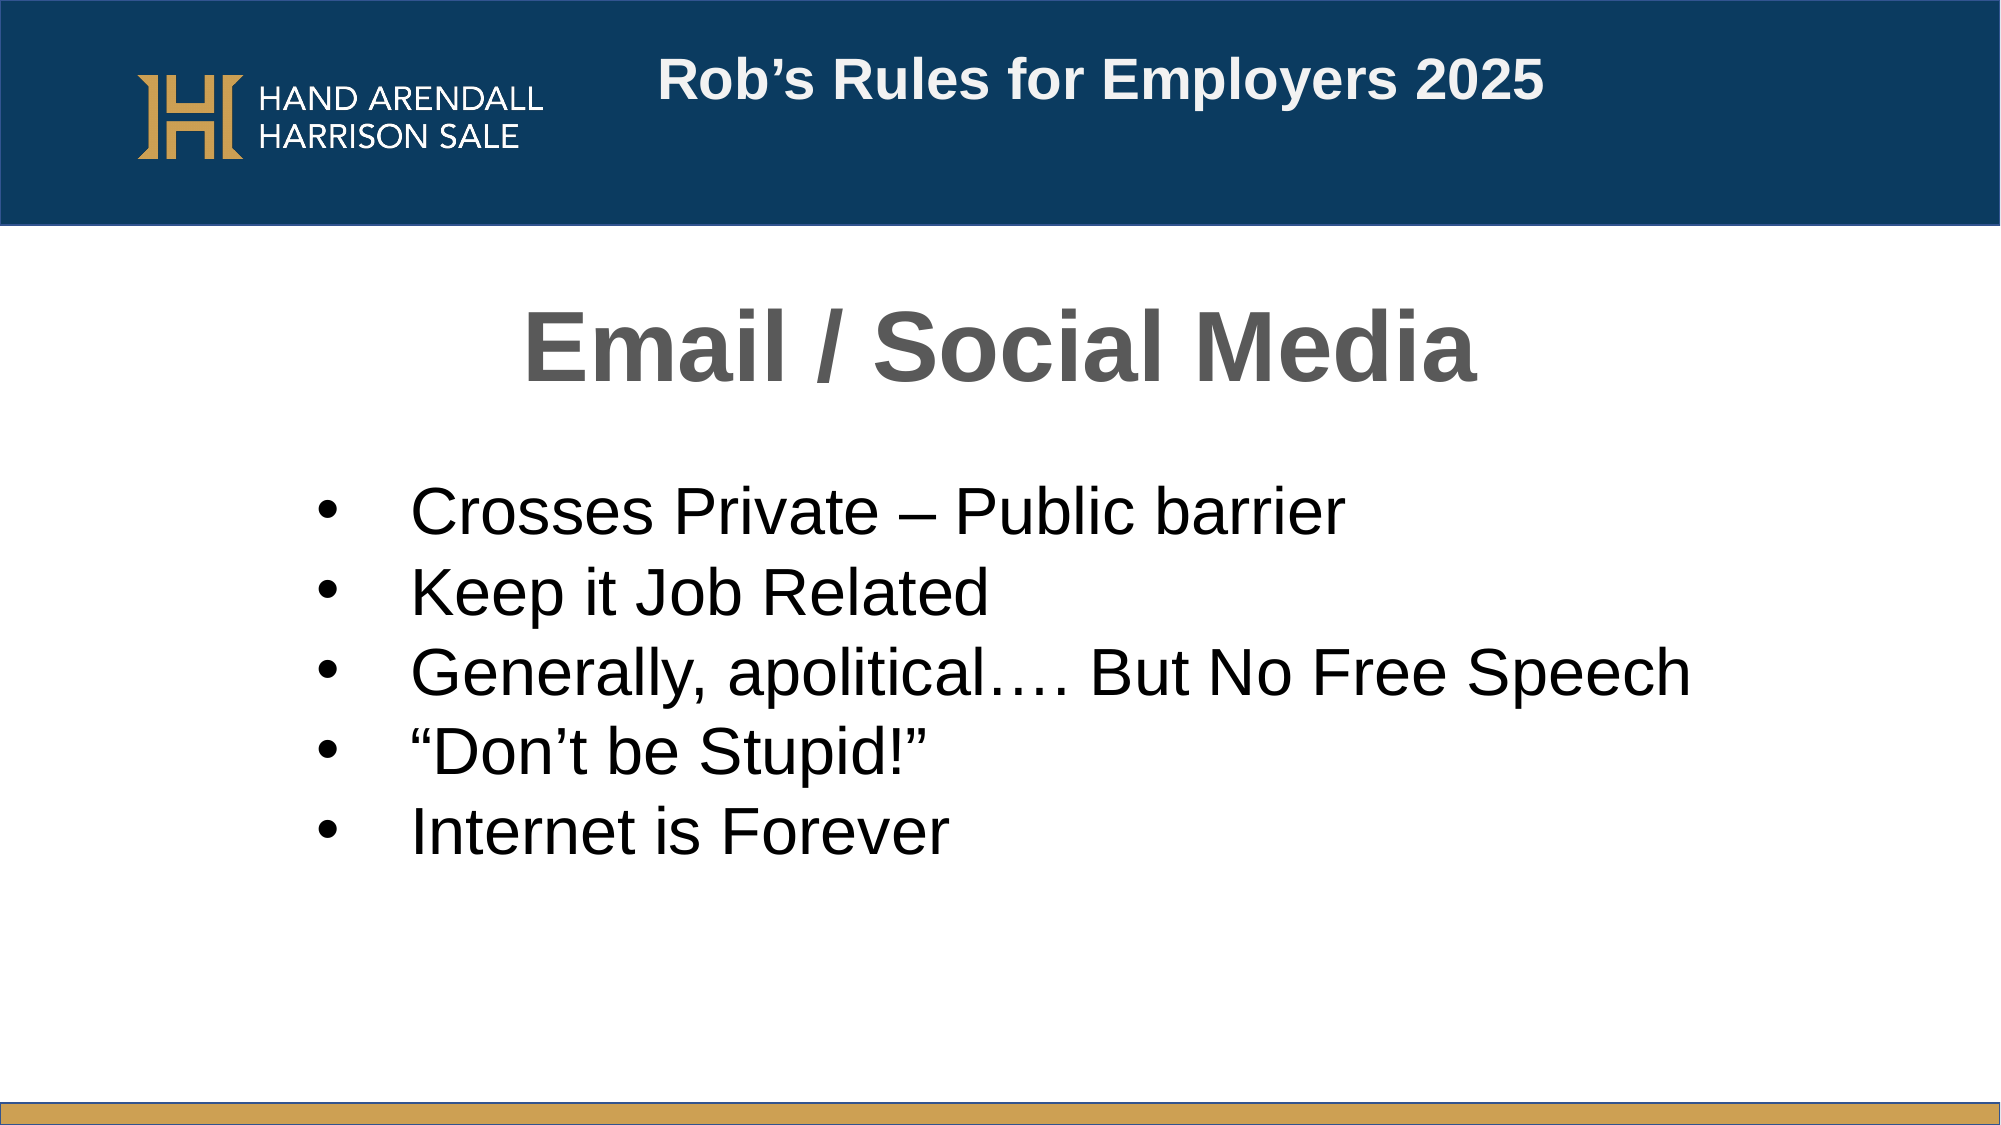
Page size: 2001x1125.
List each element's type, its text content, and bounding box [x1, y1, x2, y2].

text_box Rob’s Rules for Employers 2025 [642, 28, 1967, 195]
picture [137, 75, 543, 159]
title Email / Social Media [137, 266, 1863, 432]
text_box Crosses Private – Public barrier Keep it Job Related Generally, apolitical…. But No Free Speech “Don’t be Stupid!” Internet is Forever [151, 460, 1849, 976]
